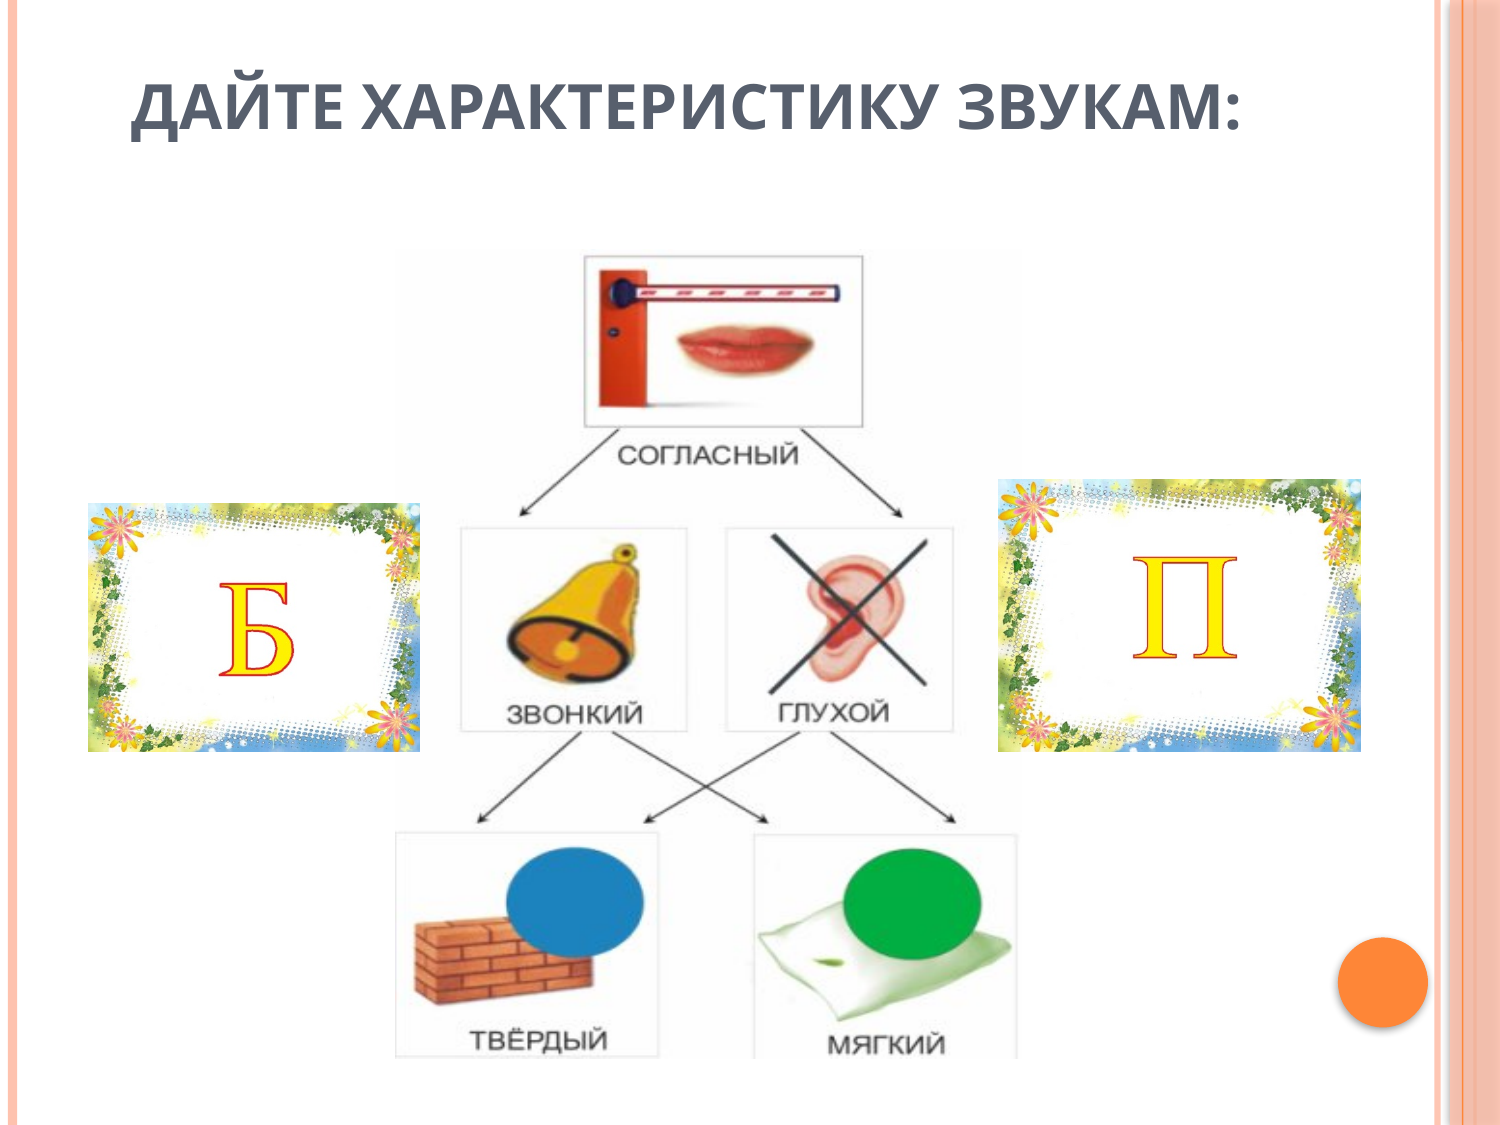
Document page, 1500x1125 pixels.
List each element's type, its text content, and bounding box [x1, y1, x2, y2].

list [395, 248, 1023, 1060]
picture [87, 502, 420, 752]
title Дайте характеристику звукам: [75, 45, 1300, 149]
picture [997, 479, 1361, 753]
